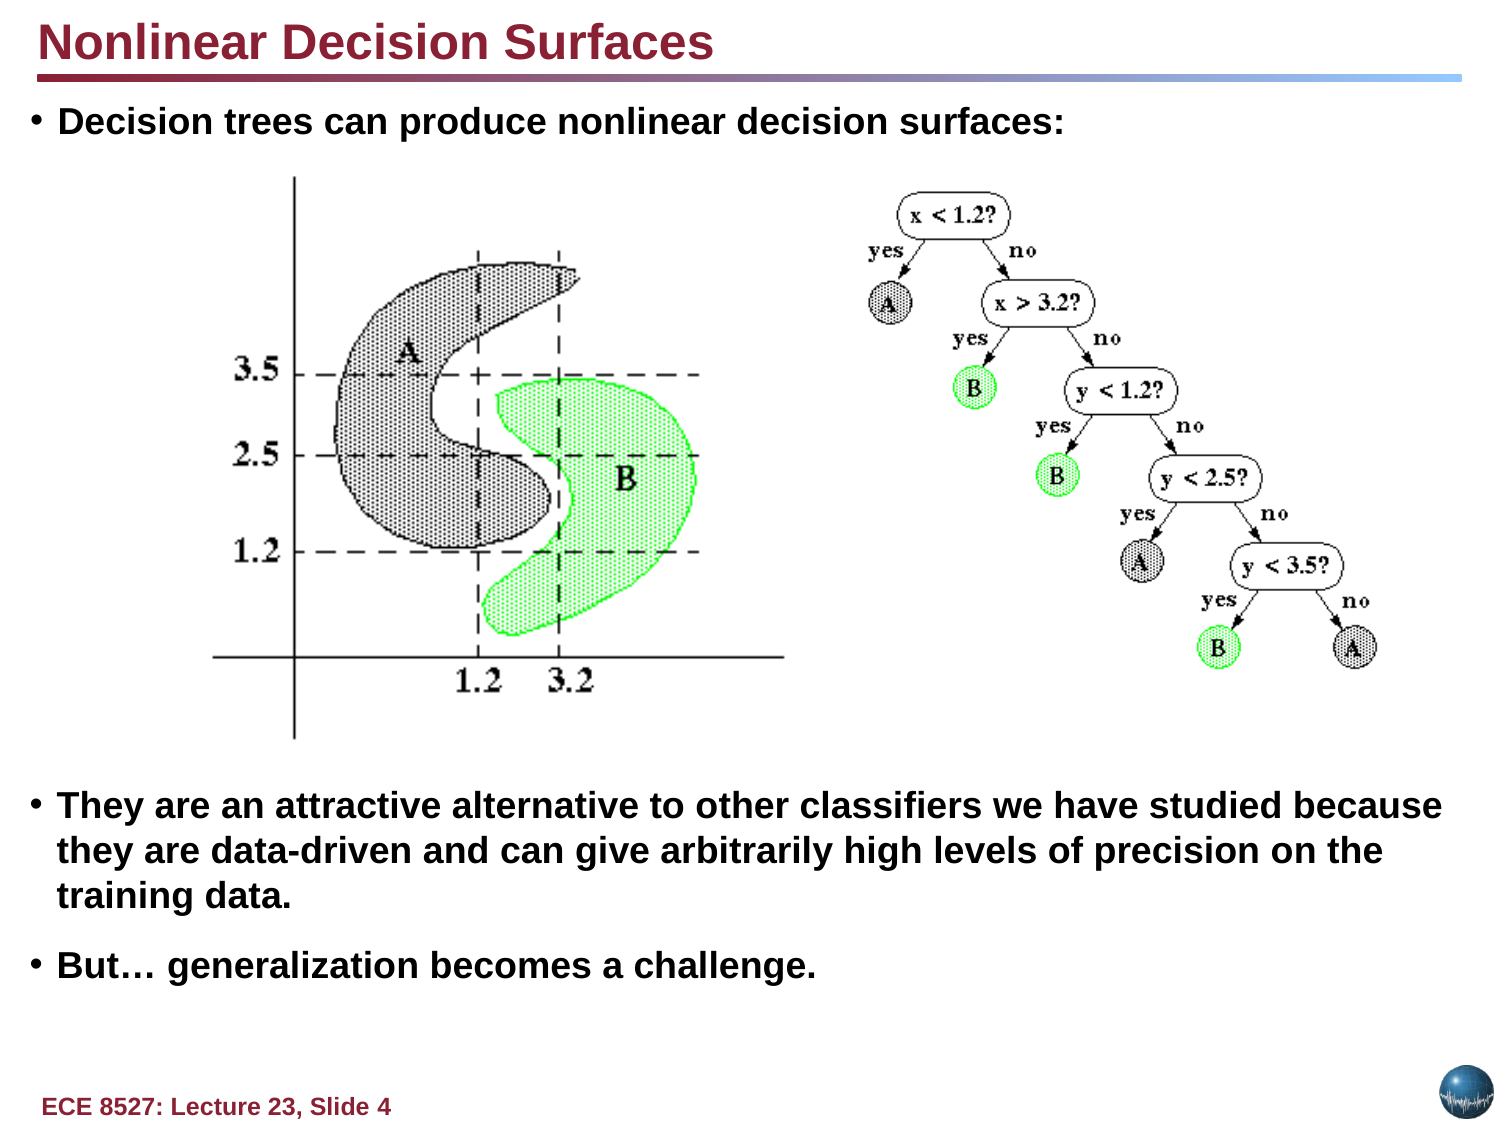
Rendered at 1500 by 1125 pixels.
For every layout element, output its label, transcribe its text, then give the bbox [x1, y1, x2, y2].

text_box Decision trees can produce nonlinear decision surfaces: [30, 96, 1463, 142]
text_box They are an attractive alternative to other classifiers we have studied because they are data-driven and can give arbitrarily high levels of precision on the training data. But… generalization becomes a challenge. [29, 780, 1463, 986]
picture [211, 175, 787, 742]
picture [1439, 1065, 1494, 1119]
text_box Nonlinear Decision Surfaces [37, 9, 1459, 70]
picture [860, 184, 1385, 677]
